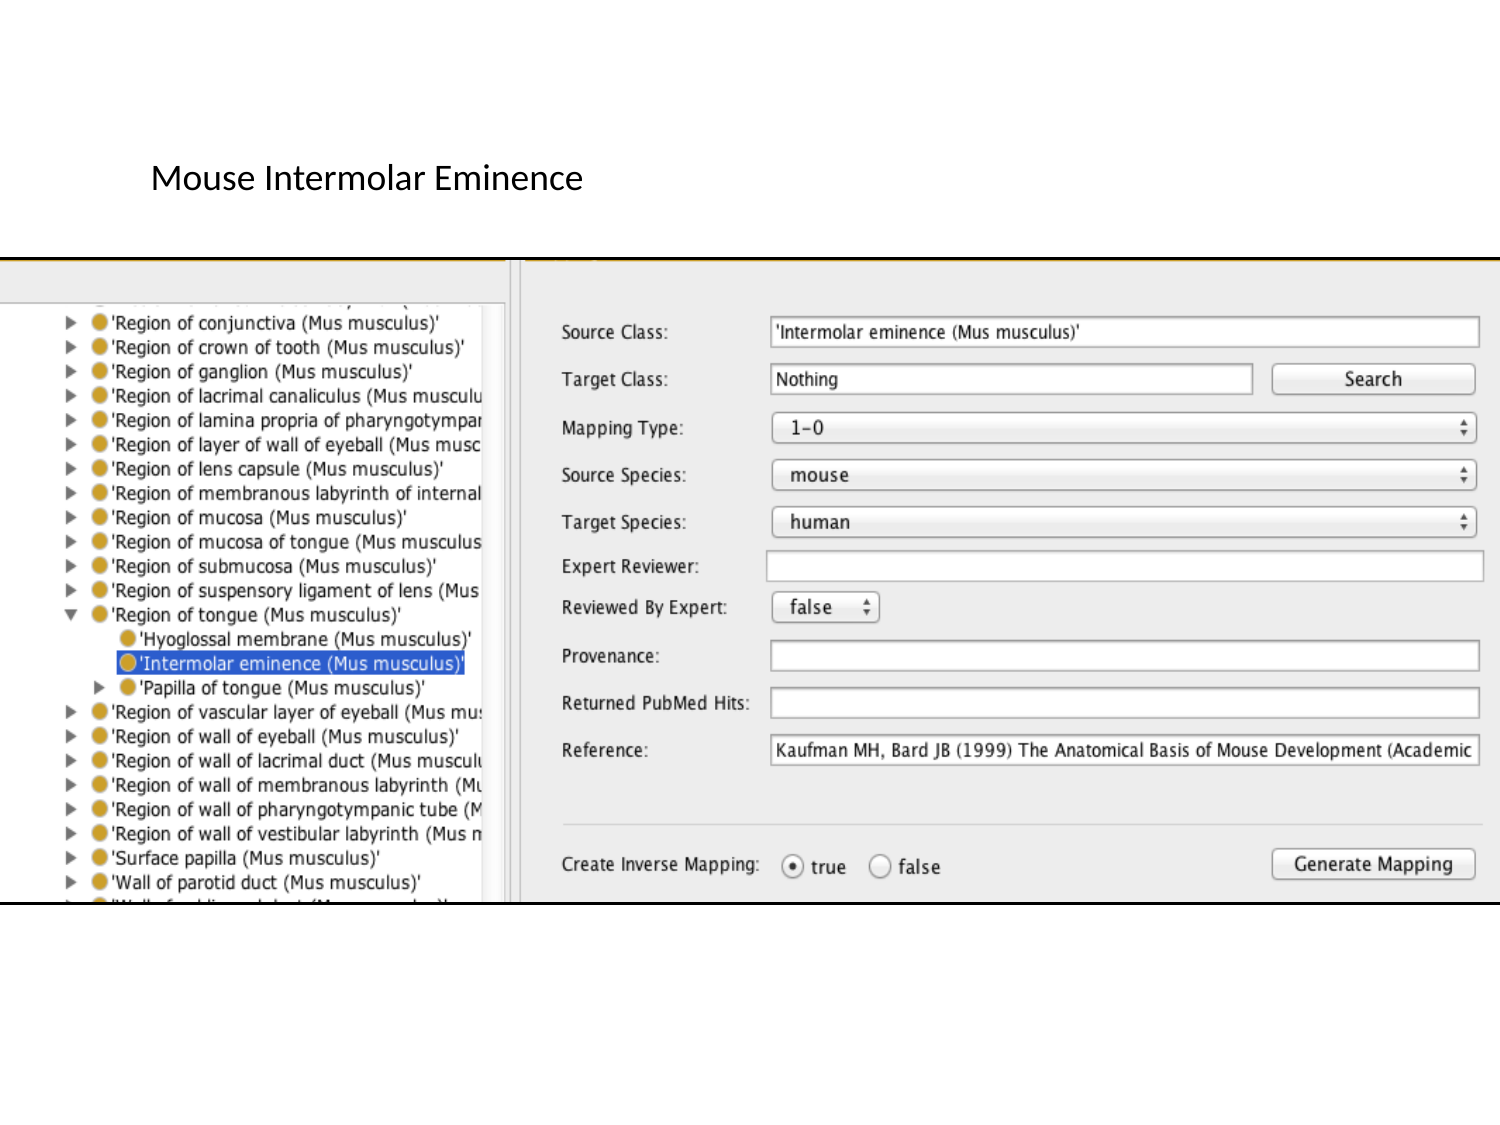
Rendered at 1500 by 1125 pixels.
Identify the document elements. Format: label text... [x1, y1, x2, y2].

text_box Mouse Intermolar Eminence [135, 145, 599, 206]
picture [0, 260, 1500, 903]
